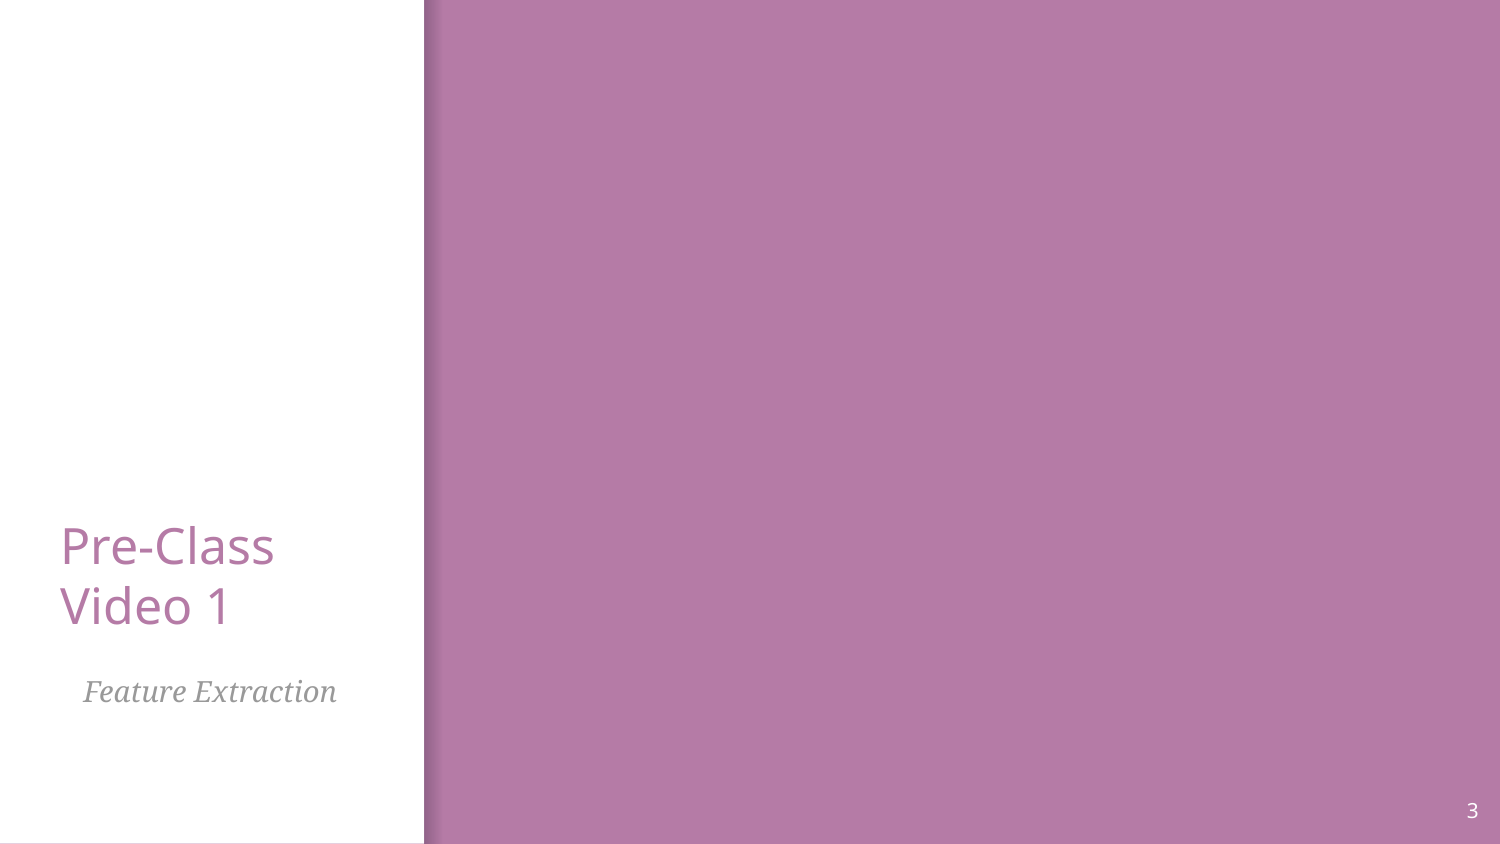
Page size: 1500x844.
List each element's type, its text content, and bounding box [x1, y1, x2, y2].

title Pre-Class Video 1 [45, 46, 378, 650]
slide_number 3 [1403, 779, 1494, 844]
subtitle Feature Extraction [45, 653, 378, 783]
